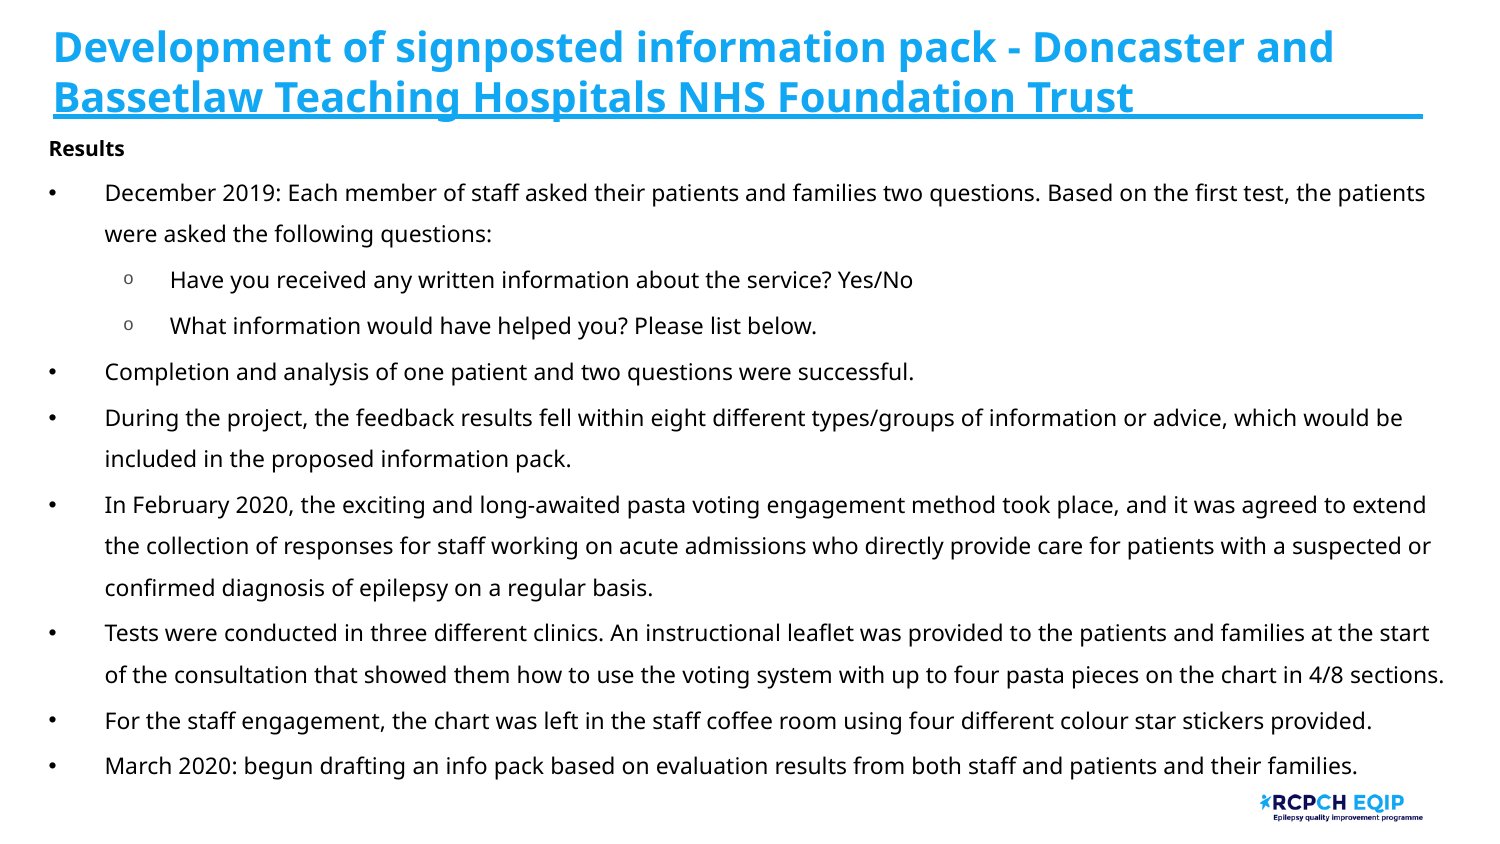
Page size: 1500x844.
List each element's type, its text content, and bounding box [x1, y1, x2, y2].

title Development of signposted information pack - Doncaster and Bassetlaw Teaching Hospitals NHS Foundation Trust [37, 32, 1388, 111]
list Results December 2019: Each member of staff asked their patients and families two questions. Based on the first test, the patients were asked the following questions: Have you received any written information about the service? Yes/No What information would have helped you? Please list below. Completion and analysis of one patient and two questions were successful. During the project, the feedback results fell within eight different types/groups of information or advice, which would be included in the proposed information pack. In February 2020, the exciting and long-awaited pasta voting engagement method took place, and it was agreed to extend the collection of responses for staff working on acute admissions who directly provide care for patients with a suspected or confirmed diagnosis of epilepsy on a regular basis. Tests were conducted in three different clinics. An instructional leaflet was provided to the patients and families at the start of the consultation that showed them how to use the voting system with up to four pasta pieces on the chart in 4/8 sections. For the staff engagement, the chart was left in the staff coffee room using four different colour star stickers provided. March 2020: begun drafting an info pack based on evaluation results from both staff and patients and their families. [33, 114, 1471, 836]
